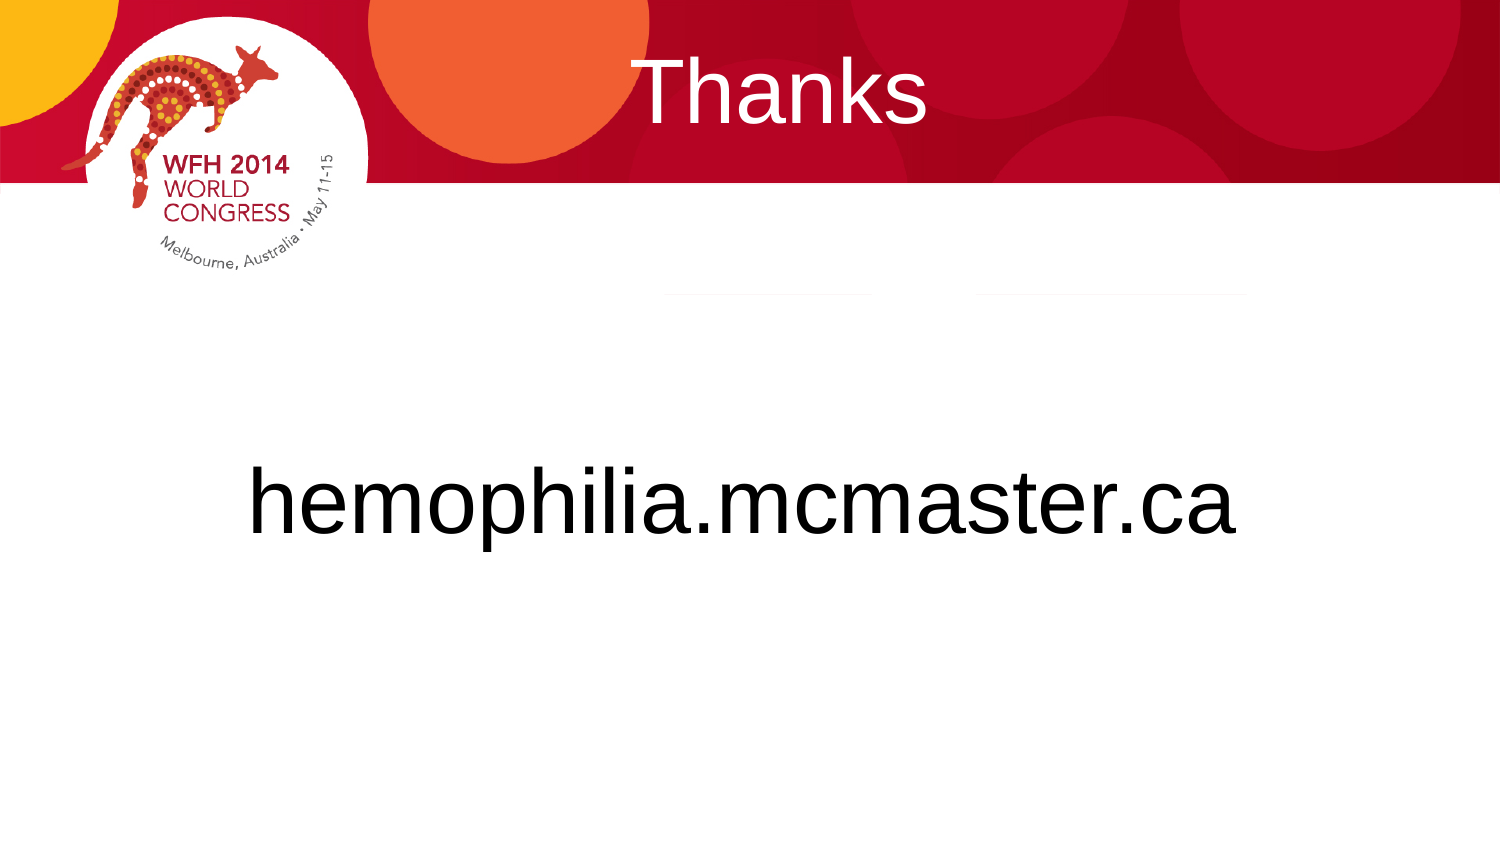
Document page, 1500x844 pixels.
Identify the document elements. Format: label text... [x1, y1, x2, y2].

text_box hemophilia.mcmaster.ca [233, 434, 1253, 560]
text_box Thanks [614, 24, 946, 149]
picture [0, 0, 1500, 295]
